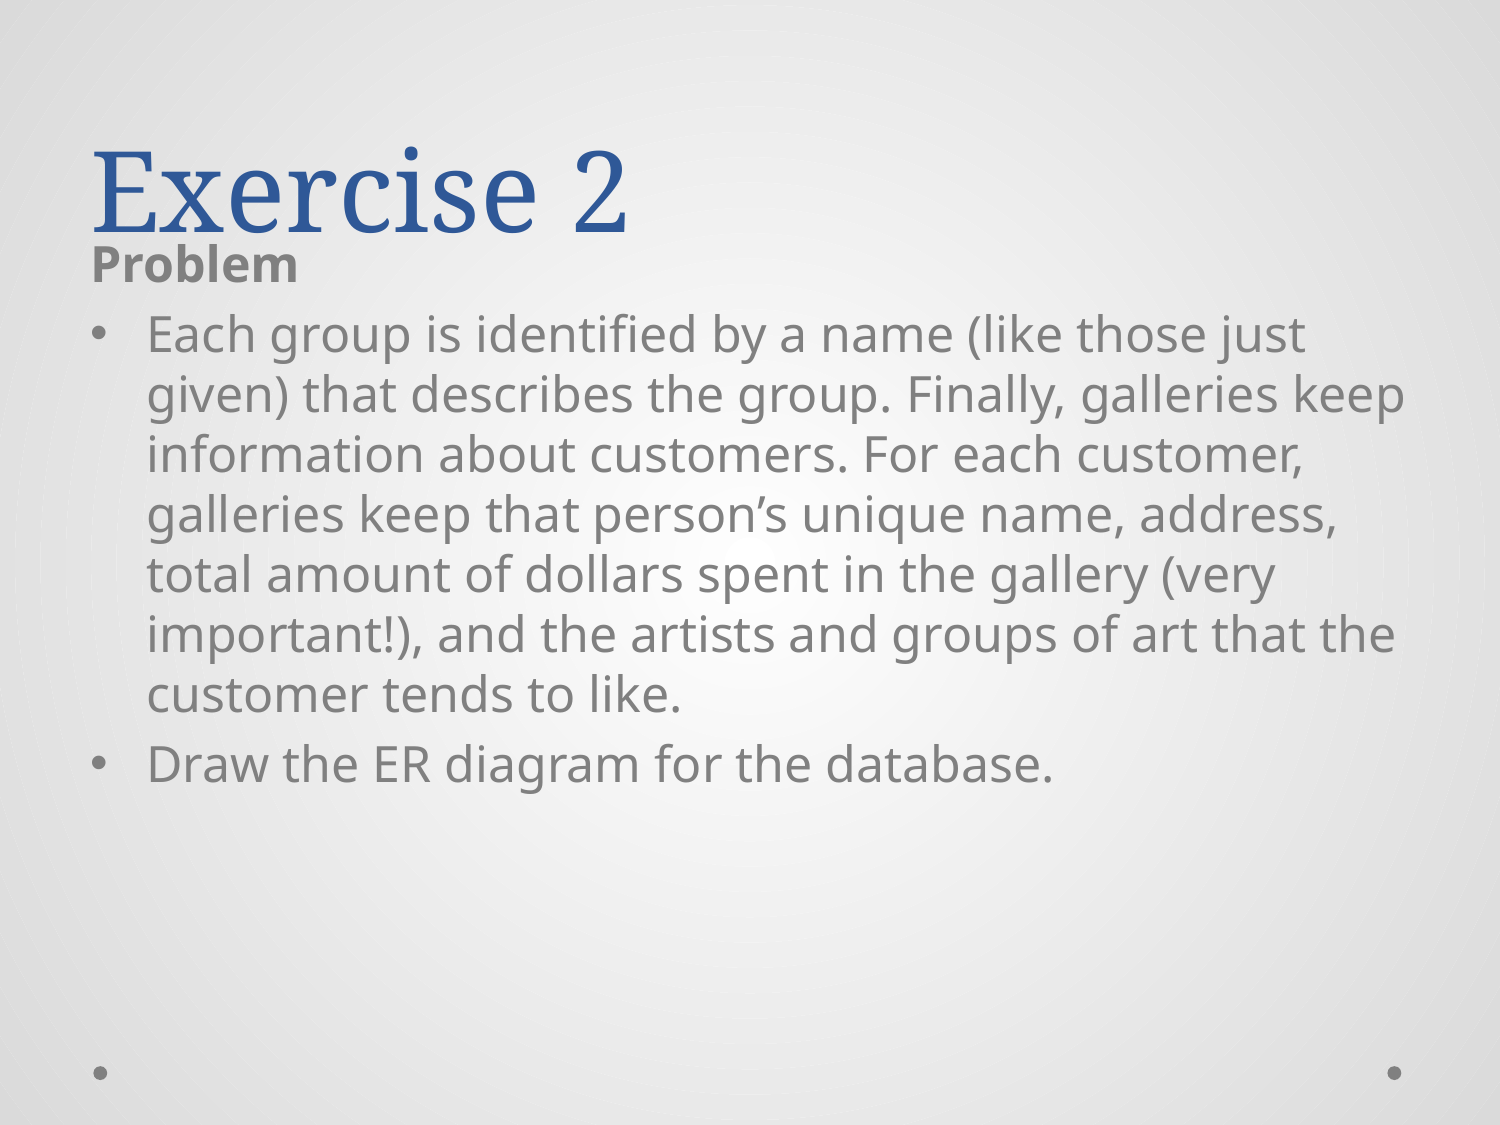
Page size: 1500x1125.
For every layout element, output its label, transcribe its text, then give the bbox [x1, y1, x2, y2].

list Problem Each group is identified by a name (like those just given) that describes the group. Finally, galleries keep information about customers. For each customer, galleries keep that person’s unique name, address, total amount of dollars spent in the gallery (very important!), and the artists and groups of art that the customer tends to like. Draw the ER diagram for the database. [75, 224, 1425, 1025]
title Exercise 2 [75, 0, 1425, 224]
